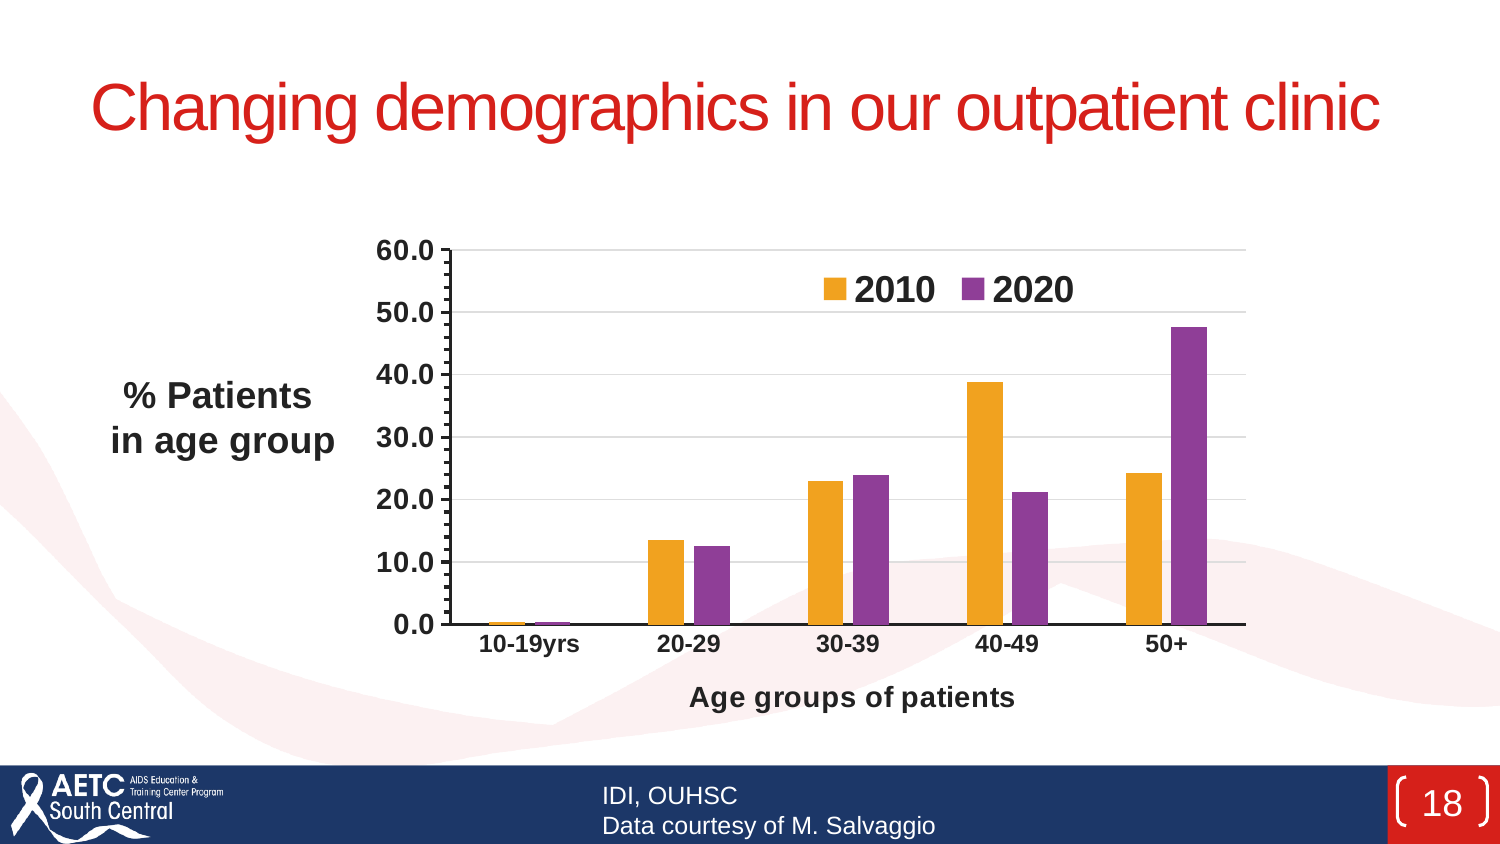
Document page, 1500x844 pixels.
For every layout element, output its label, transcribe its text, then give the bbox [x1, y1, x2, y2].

text_box % Patients in age group [79, 363, 346, 469]
title Changing demographics in our outpatient clinic [75, 33, 1440, 175]
chart [349, 200, 1313, 739]
text_box IDI, OUHSC Data courtesy of M. Salvaggio [587, 772, 963, 844]
picture [10, 771, 224, 844]
